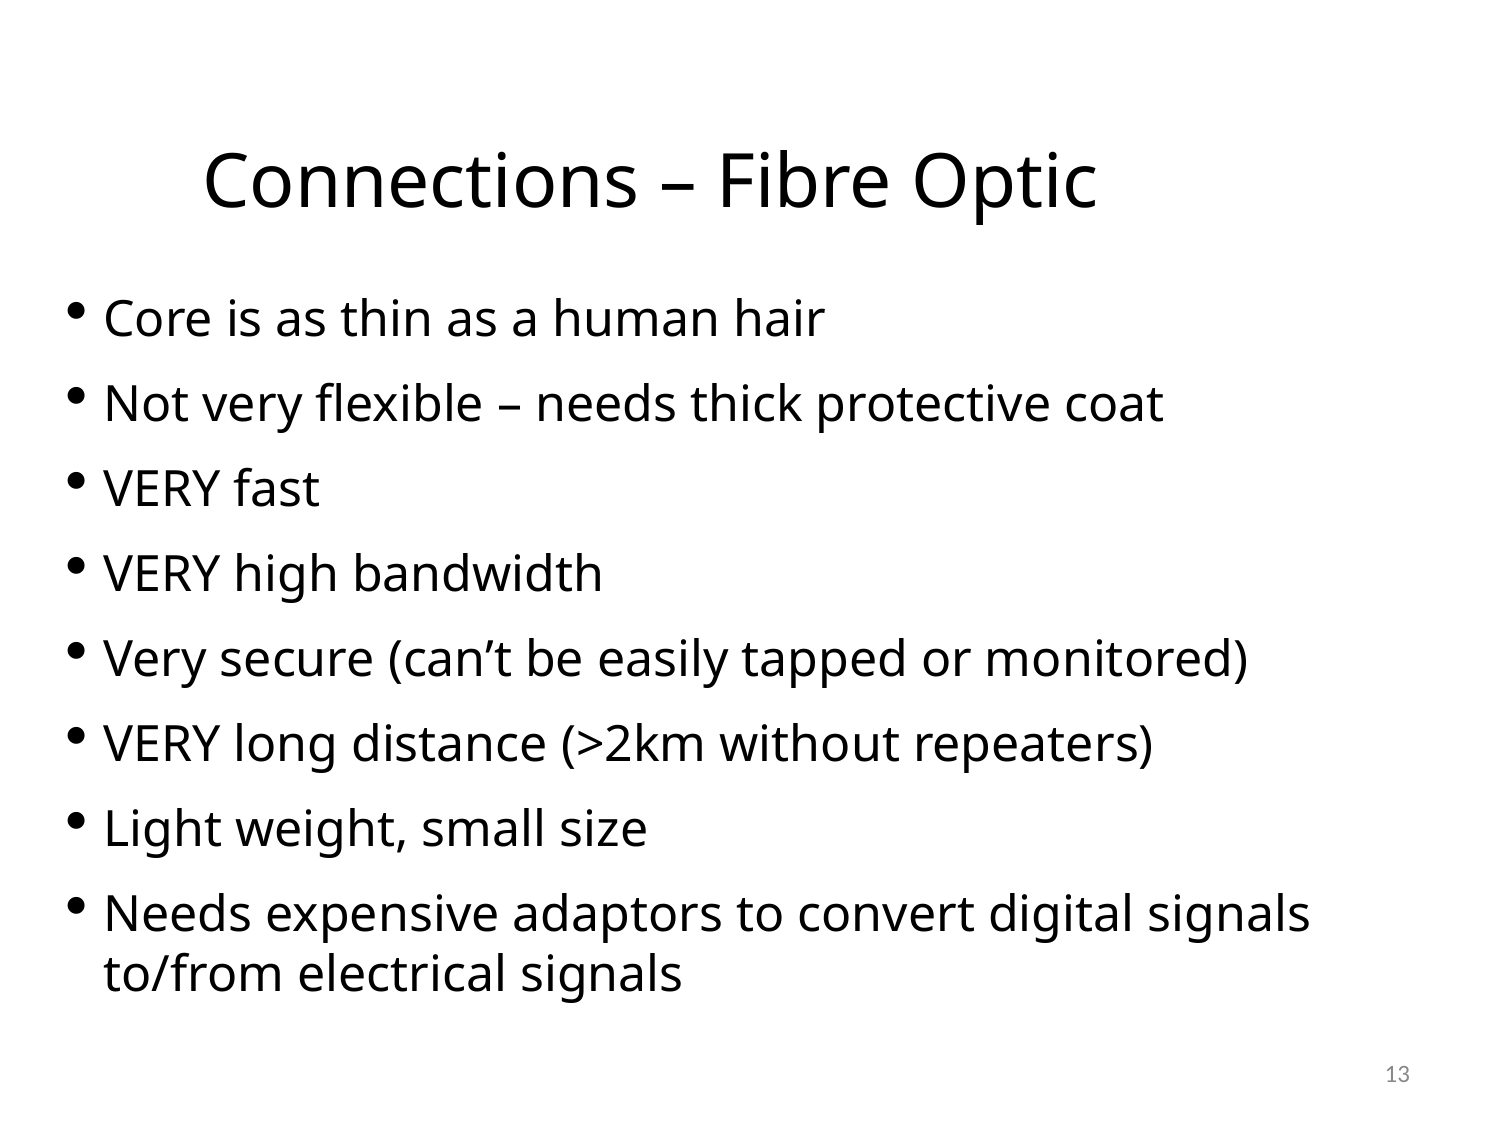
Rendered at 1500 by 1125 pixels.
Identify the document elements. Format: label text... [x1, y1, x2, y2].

slide_number <number> [1074, 1042, 1425, 1103]
text_box Connections – Fibre Optic [187, 124, 1425, 230]
text_box Core is as thin as a human hair Not very flexible – needs thick protective coat VERY fast VERY high bandwidth Very secure (can’t be easily tapped or monitored) VERY long distance (>2km without repeaters) Light weight, small size Needs expensive adaptors to convert digital signals to/from electrical signals [53, 278, 1466, 1009]
